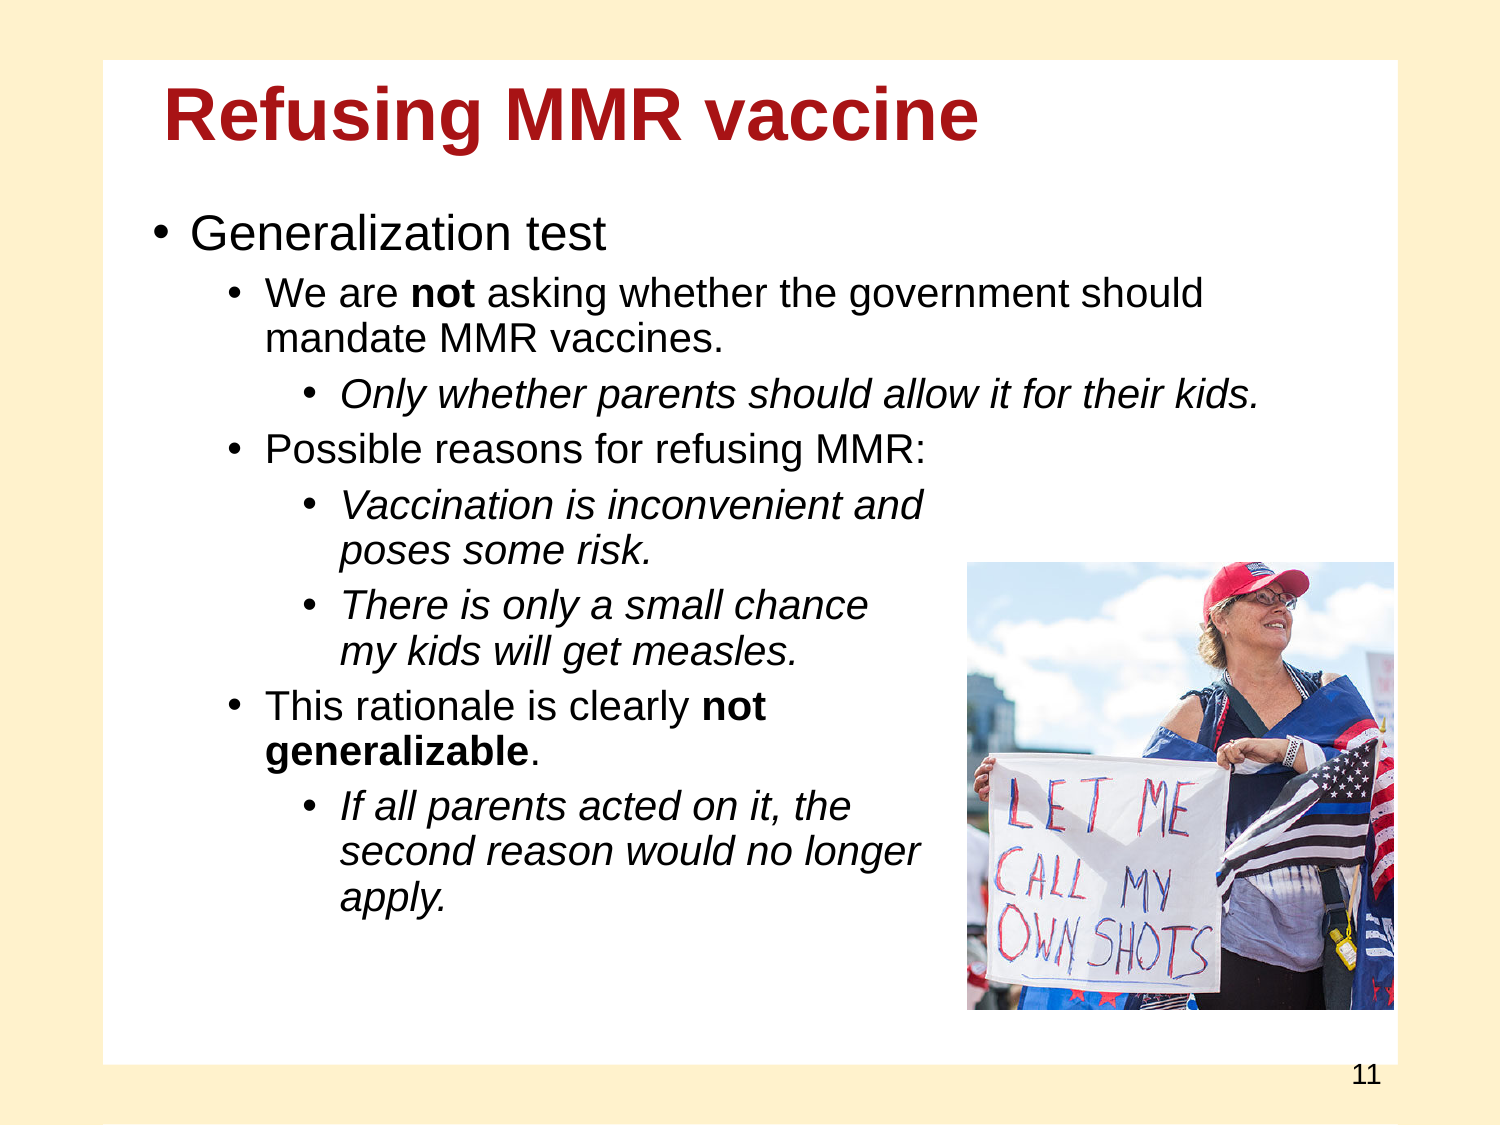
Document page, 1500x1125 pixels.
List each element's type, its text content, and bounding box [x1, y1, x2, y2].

text_box Refusing MMR vaccine [149, 0, 1500, 163]
slide_number 11 [1059, 1042, 1397, 1103]
list Generalization test We are not asking whether the government should mandate MMR vaccines. Only whether parents should allow it for their kids. Possible reasons for refusing MMR: Vaccination is inconvenient and poses some risk. There is only a small chance my kids will get measles. This rationale is clearly not generalizable. If all parents acted on it, the second reason would no longer apply. [137, 200, 1488, 1125]
picture [967, 562, 1394, 1010]
